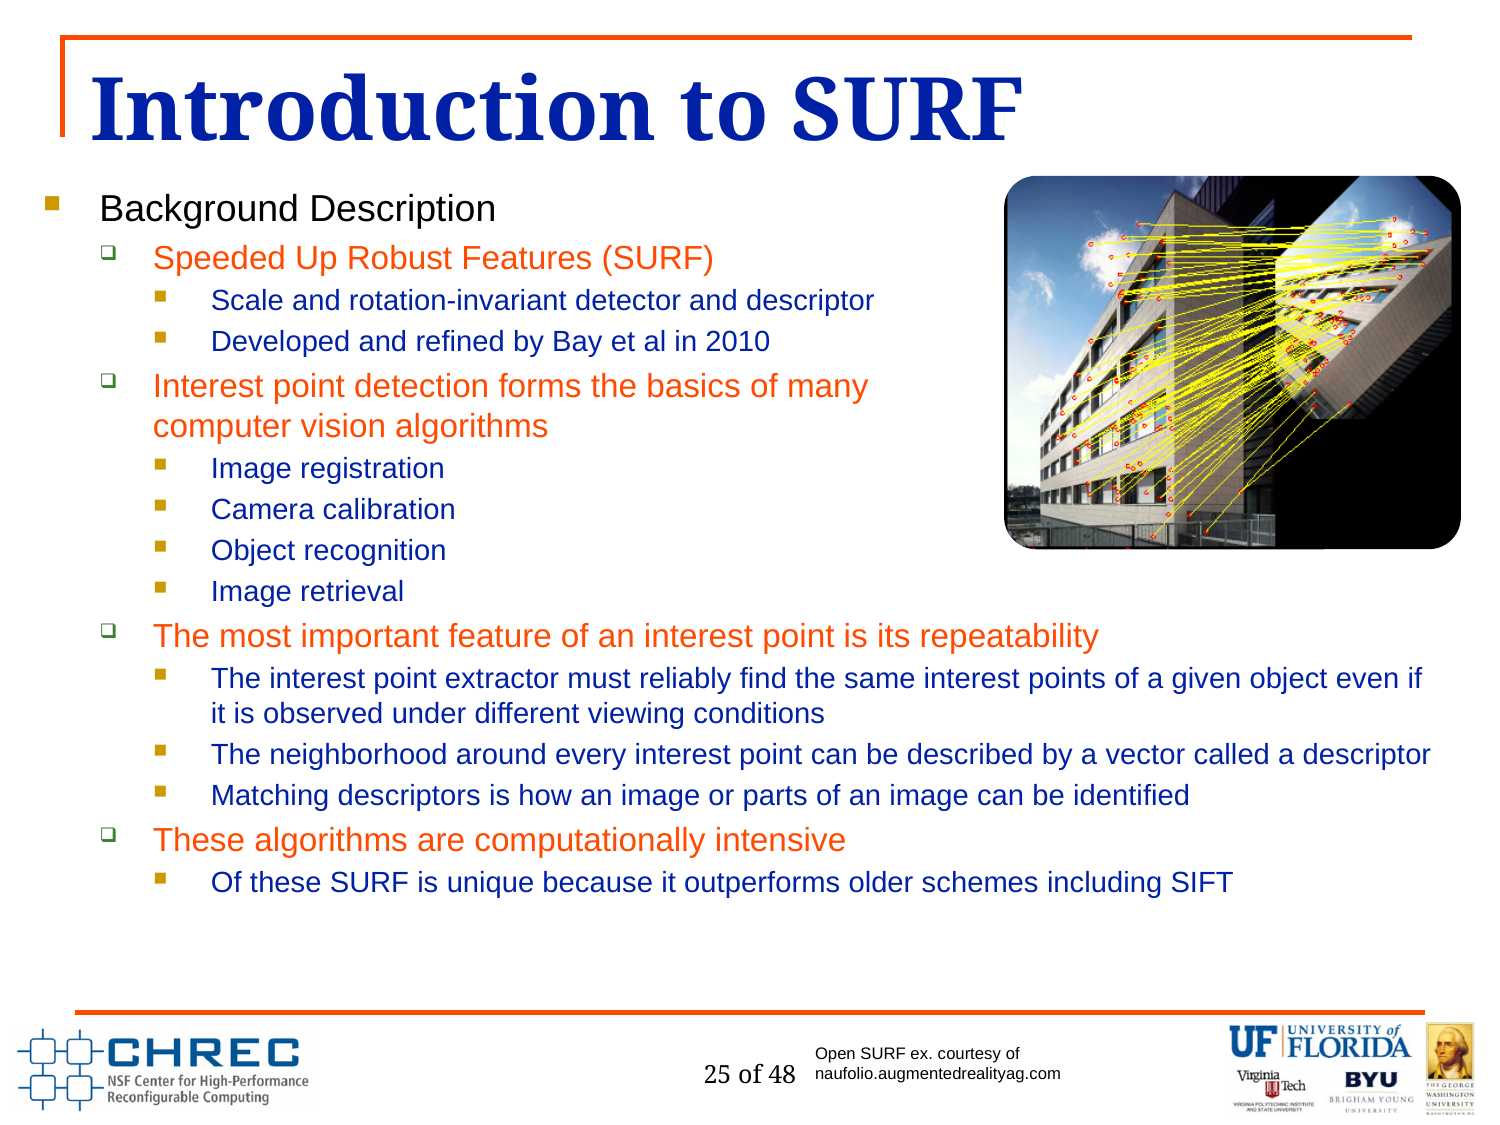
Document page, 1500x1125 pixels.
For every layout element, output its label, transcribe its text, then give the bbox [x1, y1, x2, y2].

picture [12, 1026, 313, 1112]
picture [1224, 1021, 1475, 1117]
title Introduction to SURF [74, 45, 1426, 176]
picture [1003, 175, 1462, 550]
text_box Open SURF ex. courtesy of naufolio.augmentedrealityag.com [800, 1035, 1208, 1091]
slide_number 25 of 48 [599, 1024, 901, 1101]
list Background Description Speeded Up Robust Features (SURF) Scale and rotation-invariant detector and descriptor Developed and refined by Bay et al in 2010 Interest point detection forms the basics of many key computer vision algorithms Image registration Camera calibration Object recognition Image retrieval The most important feature of an interest point is its repeatability The interest point extractor must reliably find the same interest points of a given object even if it is observed under different viewing conditions The neighborhood around every interest point can be described by a vector called a descriptor Matching descriptors is how an image or parts of an image can be identified These algorithms are computationally intensive Of these SURF is unique because it outperforms older schemes including SIFT [27, 176, 1462, 983]
